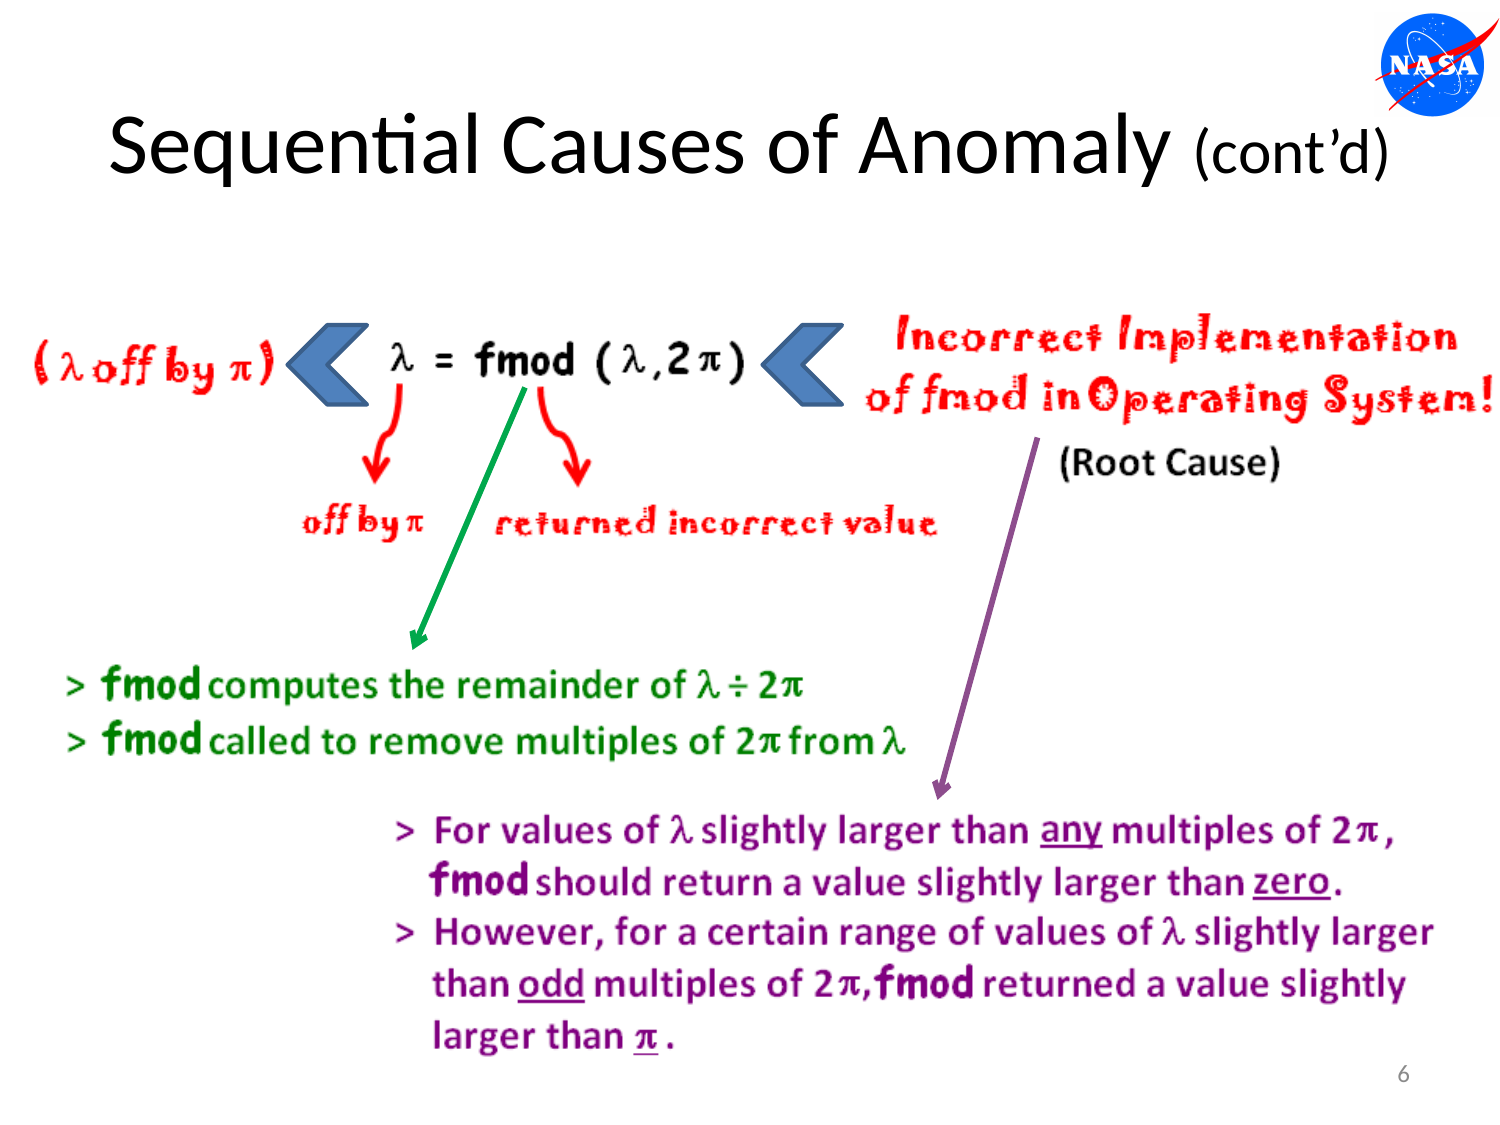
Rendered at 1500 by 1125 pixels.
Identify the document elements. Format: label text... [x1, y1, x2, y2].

slide_number 6 [1074, 1069, 1425, 1103]
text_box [937, 437, 1038, 801]
picture [1374, 12, 1500, 117]
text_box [412, 387, 526, 651]
picture [299, 312, 1500, 549]
title Sequential Causes of Anomaly (cont’d) [75, 45, 1425, 233]
picture [392, 912, 1444, 1060]
picture [24, 324, 283, 404]
picture [59, 649, 915, 779]
picture [389, 812, 1400, 905]
text_box [287, 355, 294, 375]
